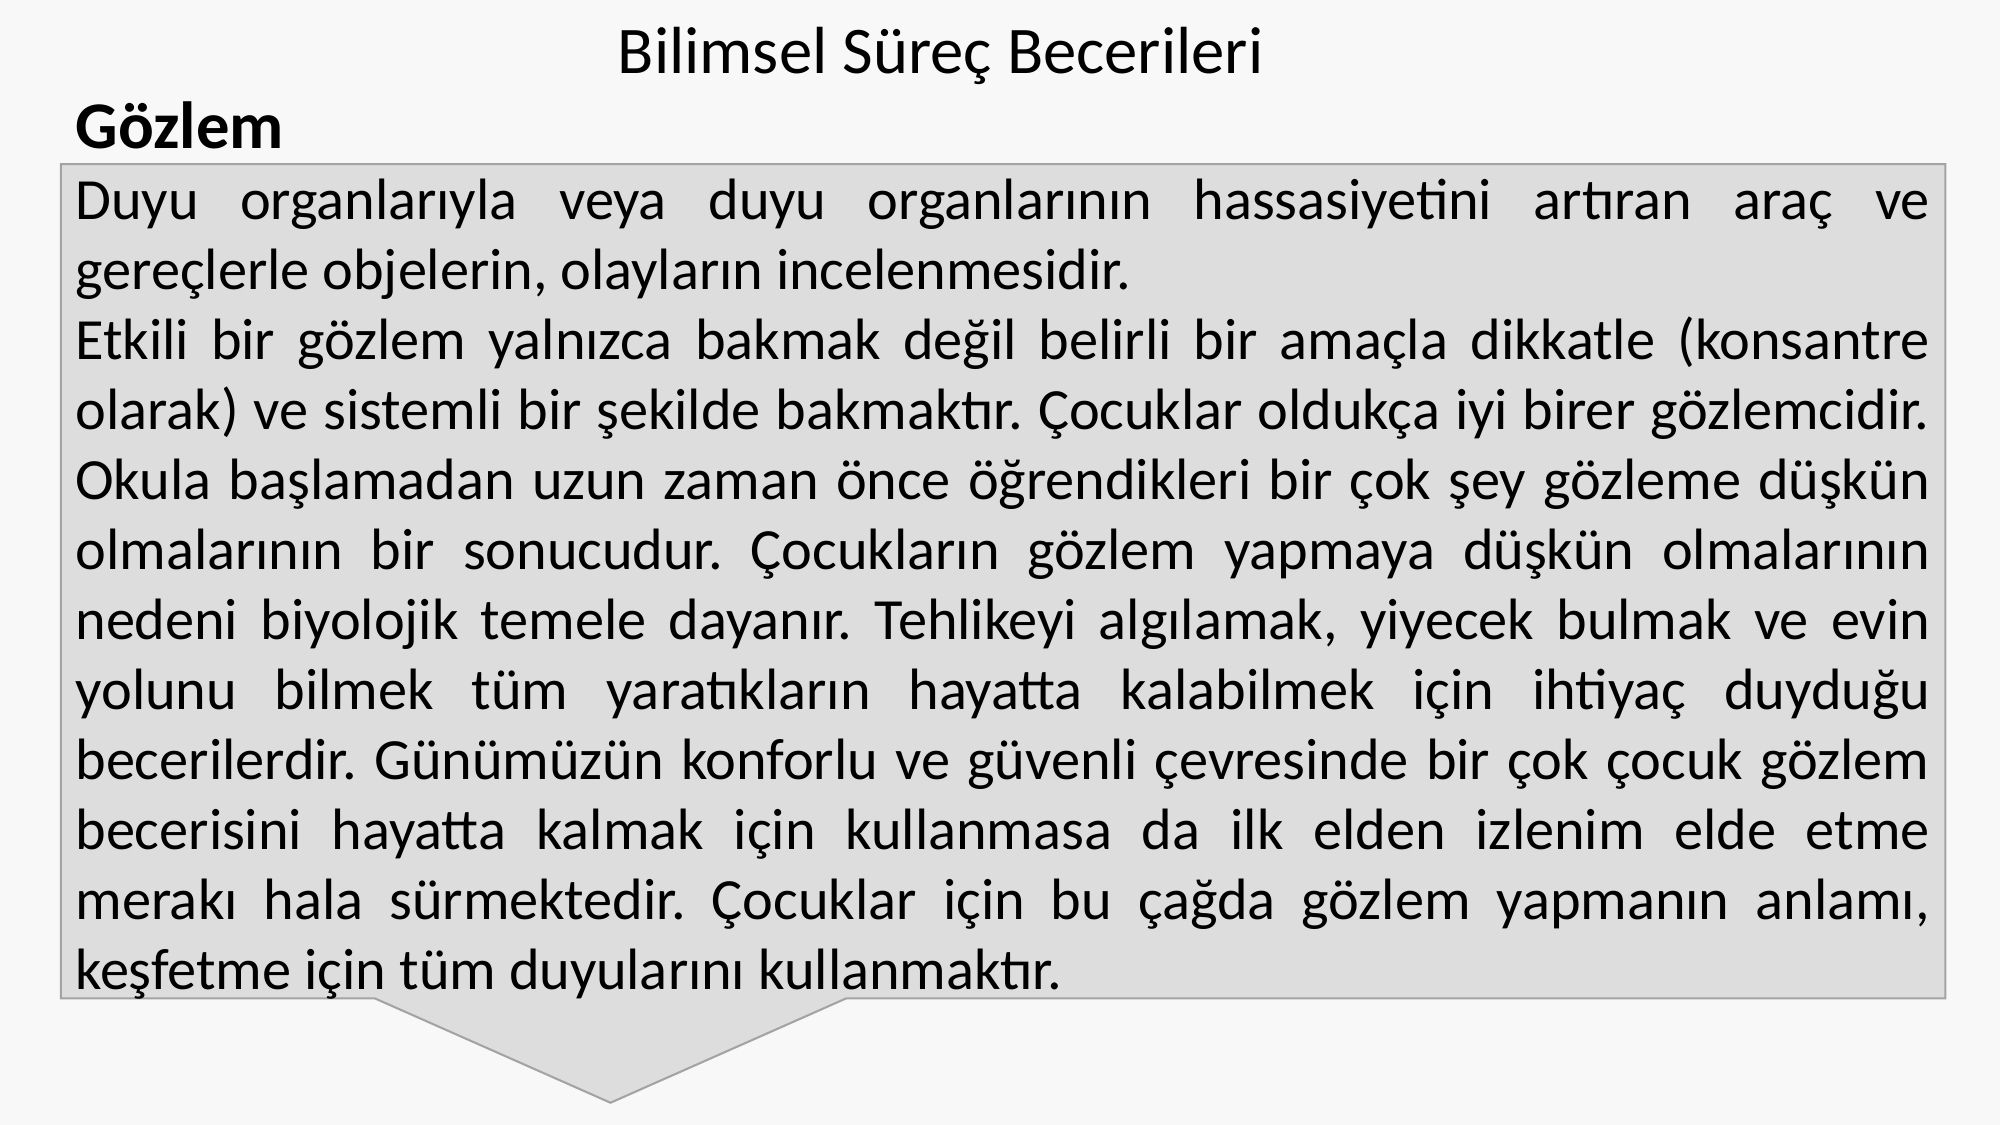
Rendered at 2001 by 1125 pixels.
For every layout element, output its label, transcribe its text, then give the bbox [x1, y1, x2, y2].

text_box Gözlem Duyu organlarıyla veya duyu organlarının hassasiyetini artıran araç ve gereçlerle objelerin, olayların incelenmesidir. Etkili bir gözlem yalnızca bakmak değil belirli bir amaçla dikkatle (konsantre olarak) ve sistemli bir şekilde bakmaktır. Çocuklar oldukça iyi birer gözlemcidir. Okula başlamadan uzun zaman önce öğrendikleri bir çok şey gözleme düşkün olmalarının bir sonucudur. Çocukların gözlem yapmaya düşkün olmalarının nedeni biyolojik temele dayanır. Tehlikeyi algılamak, yiyecek bulmak ve evin yolunu bilmek tüm yaratıkların hayatta kalabilmek için ihtiyaç duyduğu becerilerdir. Günümüzün konforlu ve güvenli çevresinde bir çok çocuk gözlem becerisini hayatta kalmak için kullanmasa da ilk elden izlenim elde etme merakı hala sürmektedir. Çocuklar için bu çağda gözlem yapmanın anlamı, keşfetme için tüm duyularını kullanmaktır. [59, 163, 1947, 1104]
text_box Bilimsel Süreç Becerileri [603, 0, 1294, 95]
